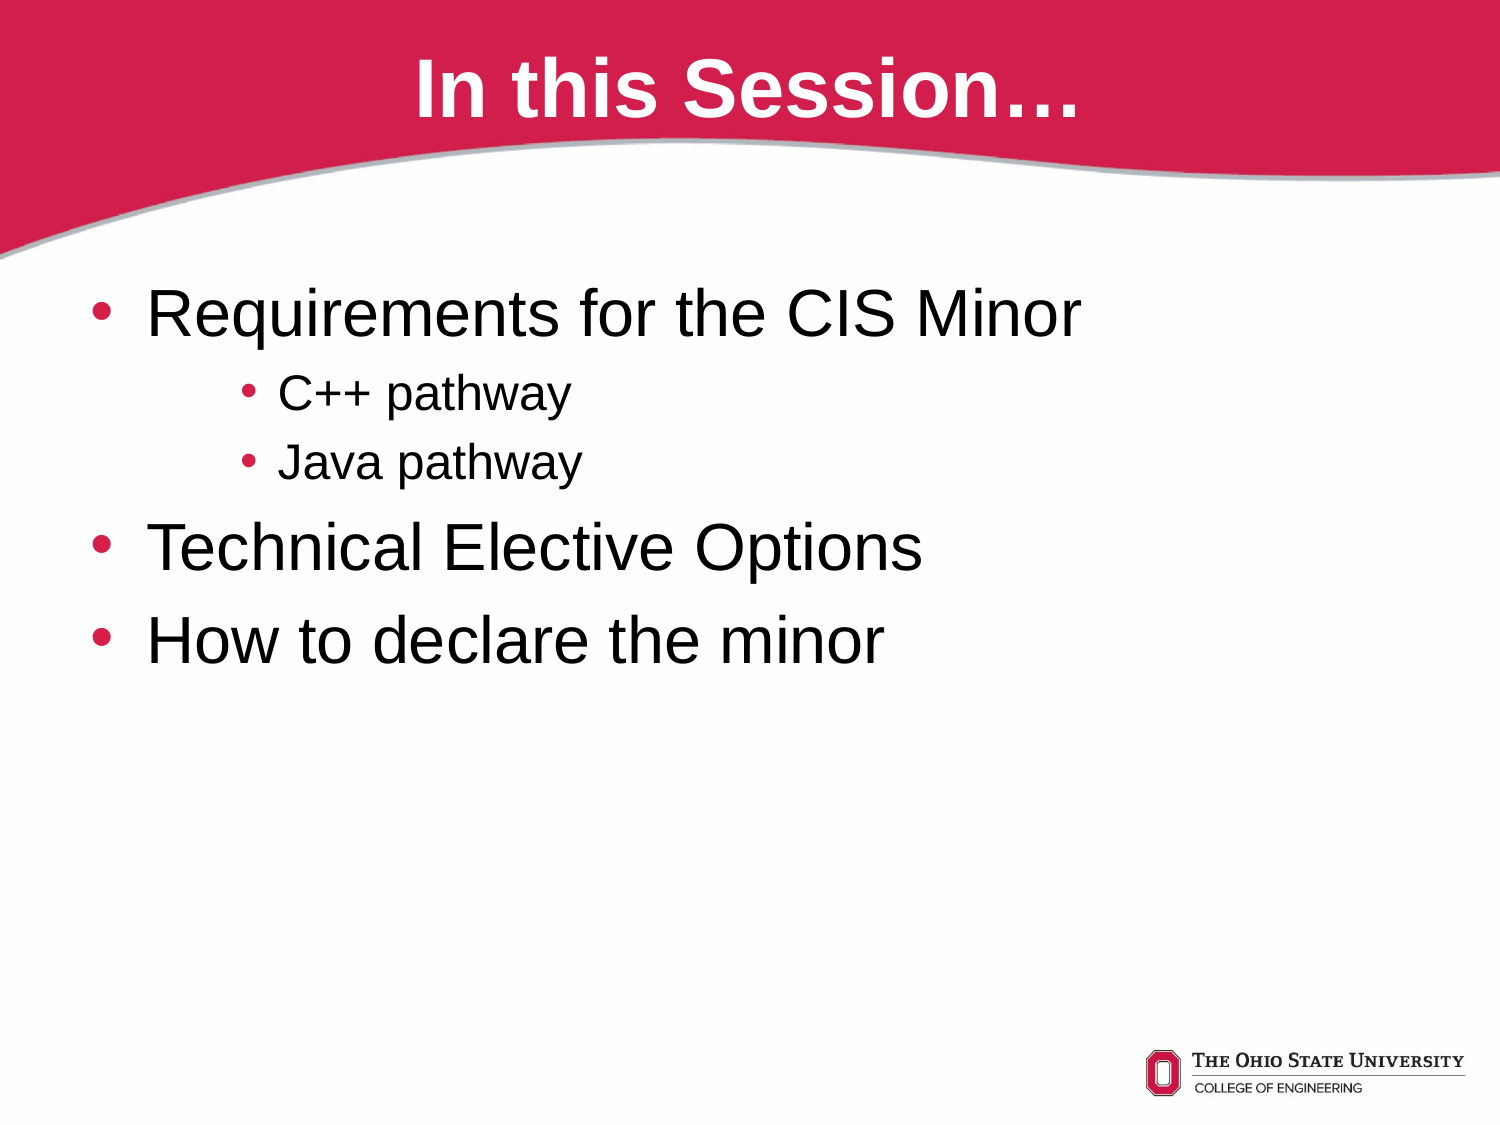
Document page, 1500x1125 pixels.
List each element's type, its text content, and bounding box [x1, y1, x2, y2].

list Requirements for the CIS Minor C++ pathway Java pathway Technical Elective Options How to declare the minor [75, 262, 1425, 1005]
title In this Session… [75, 12, 1425, 155]
picture [0, 0, 1500, 1125]
